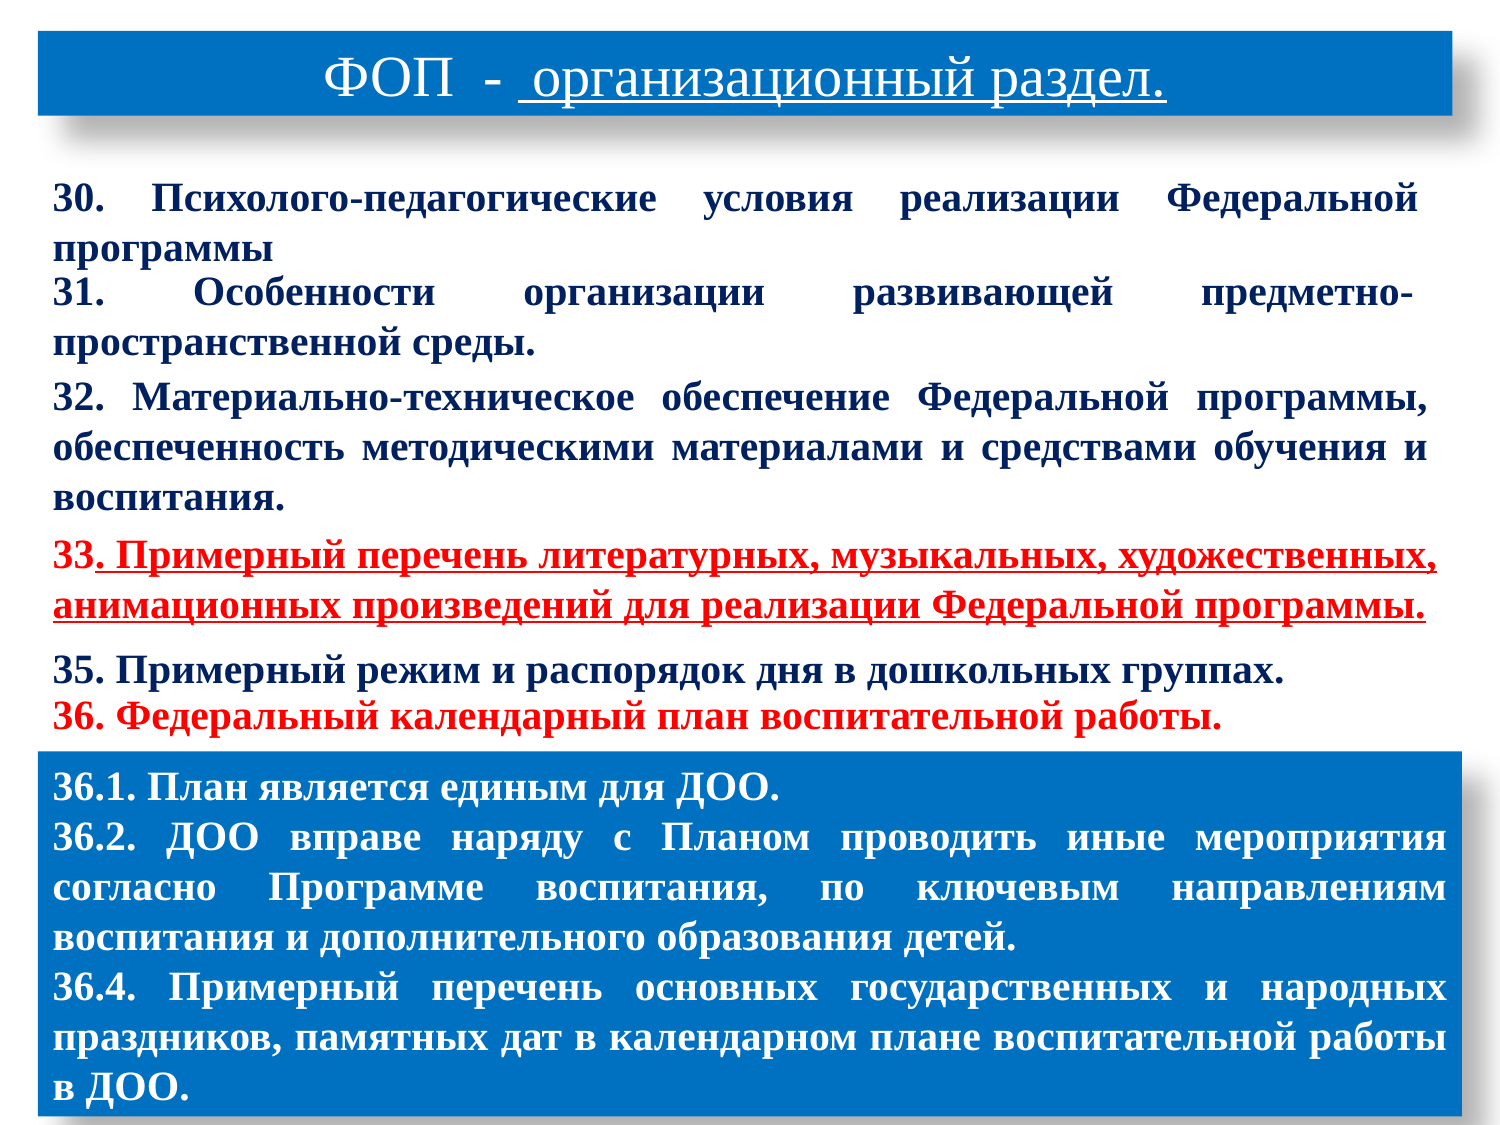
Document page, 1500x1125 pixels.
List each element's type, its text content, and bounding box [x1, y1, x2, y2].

text_box 33. Примерный перечень литературных, музыкальных, художественных, анимационных произведений для реализации Федеральной программы. [37, 518, 1453, 634]
text_box 36. Федеральный календарный план воспитательной работы. [37, 680, 1358, 746]
text_box 35. Примерный режим и распорядок дня в дошкольных группах. [38, 634, 1420, 700]
text_box 30. Психолого-педагогические условия реализации Федеральной программы [37, 162, 1434, 278]
text_box 31. Особенности организации развивающей предметно-пространственной среды. [37, 256, 1429, 361]
text_box ФОП - организационный раздел. [37, 30, 1453, 116]
text_box 36.1. План является единым для ДОО. 36.2. ДОО вправе наряду с Планом проводить иные мероприятия согласно Программе воспитания, по ключевым направлениям воспитания и дополнительного образования детей. 36.4. Примерный перечень основных государственных и народных праздников, памятных дат в календарном плане воспитательной работы в ДОО. [37, 751, 1462, 1117]
text_box 32. Материально-техническое обеспечение Федеральной программы, обеспеченность методическими материалами и средствами обучения и воспитания. [37, 361, 1443, 518]
